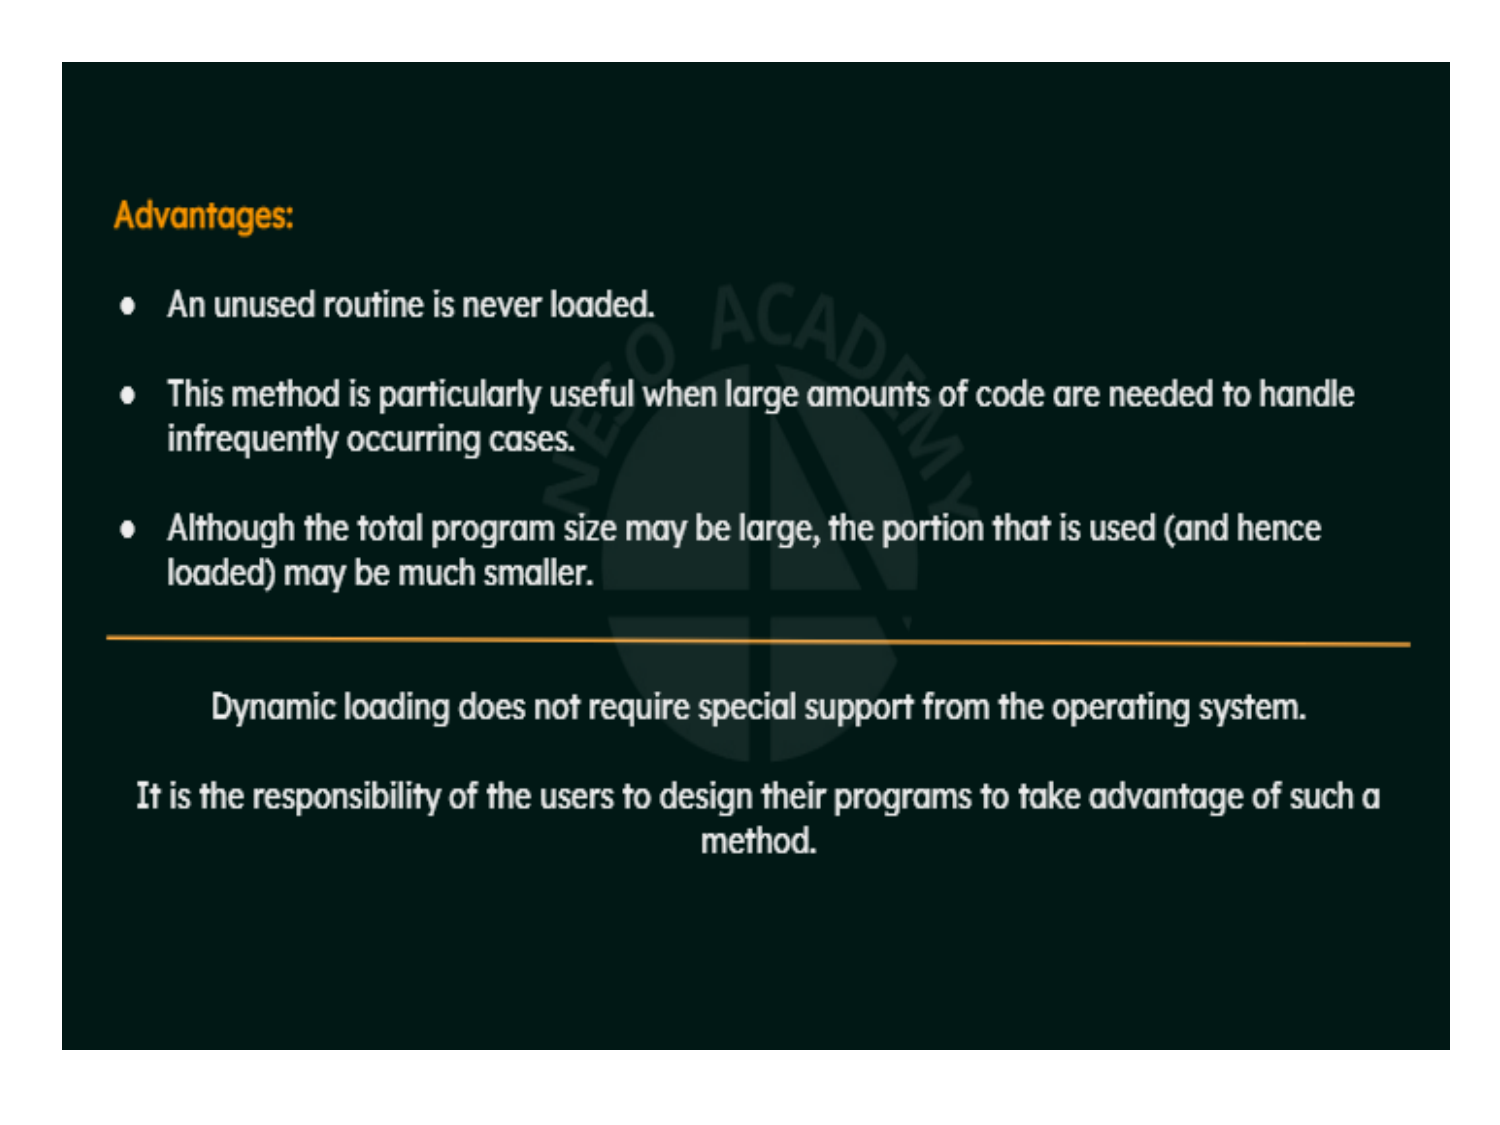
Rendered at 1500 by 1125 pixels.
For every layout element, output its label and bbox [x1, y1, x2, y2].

list [62, 62, 1451, 1051]
